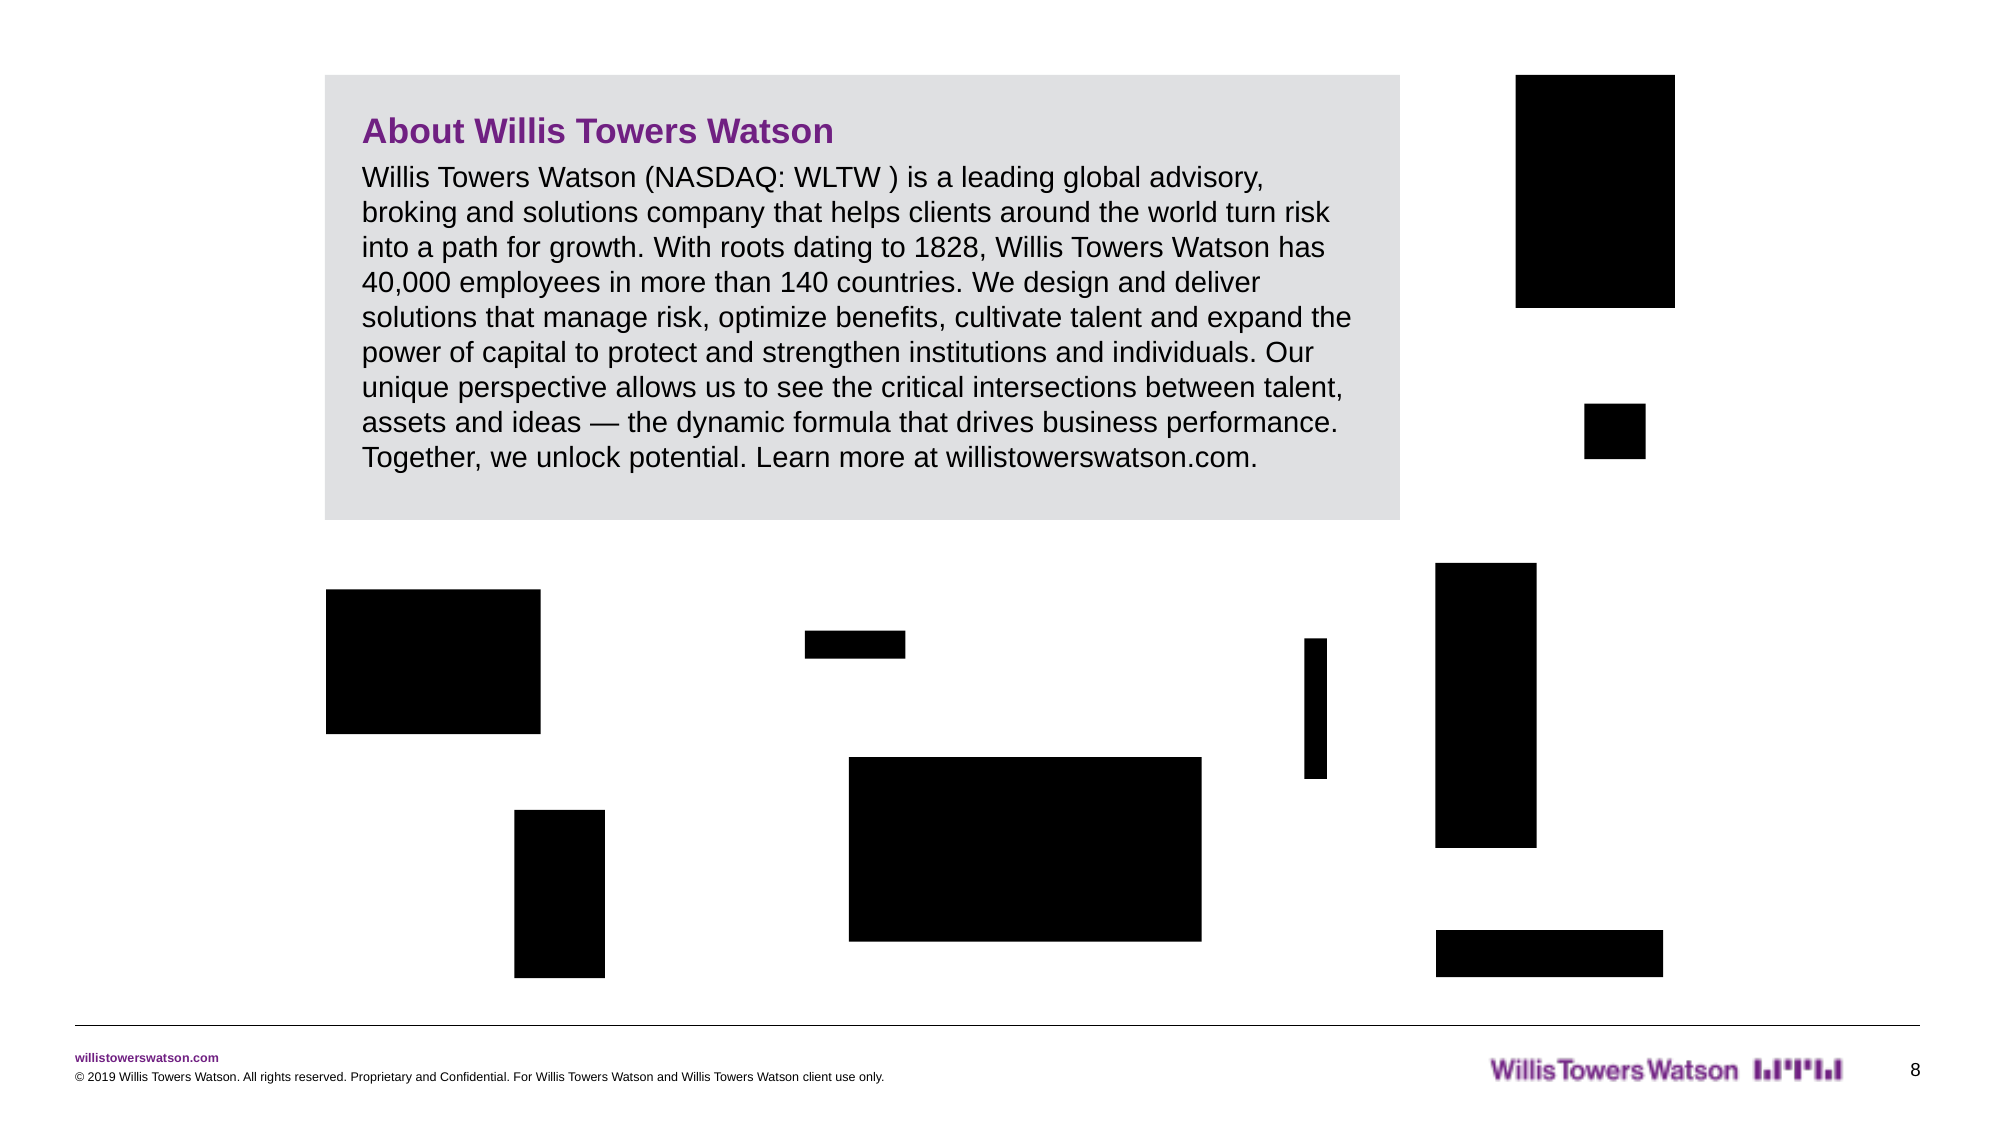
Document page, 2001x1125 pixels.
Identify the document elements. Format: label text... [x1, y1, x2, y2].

footer © 2019 Willis Towers Watson. All rights reserved. Proprietary and Confidential. For Willis Towers Watson and Willis Towers Watson client use only. [75, 1068, 960, 1084]
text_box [325, 74, 1676, 979]
slide_number 8 [1837, 1057, 1921, 1081]
